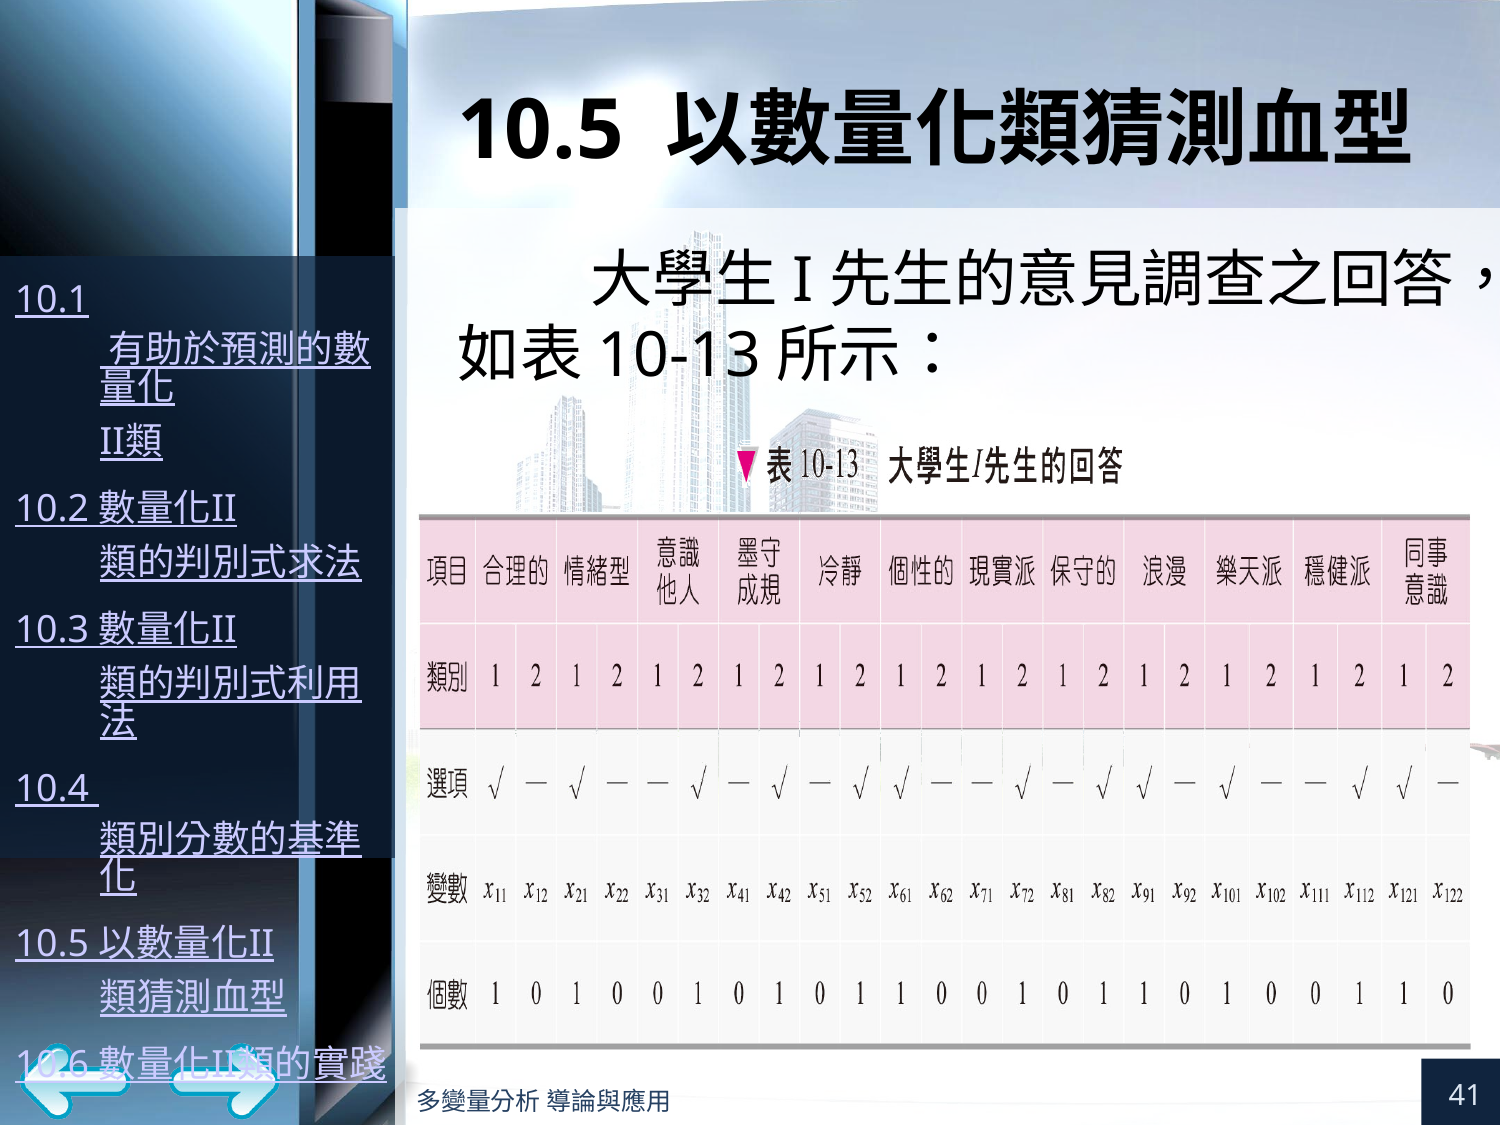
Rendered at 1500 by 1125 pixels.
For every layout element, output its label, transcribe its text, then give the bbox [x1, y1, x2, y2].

picture [407, 432, 1482, 1071]
list 大學生I先生的意見調查之回答，如表10-13所示： [442, 231, 1471, 398]
slide_number 41 [1410, 1062, 1498, 1125]
footer 多變量分析 導論與應用 [400, 1069, 800, 1125]
picture [0, 0, 1500, 256]
picture [0, 858, 395, 1125]
